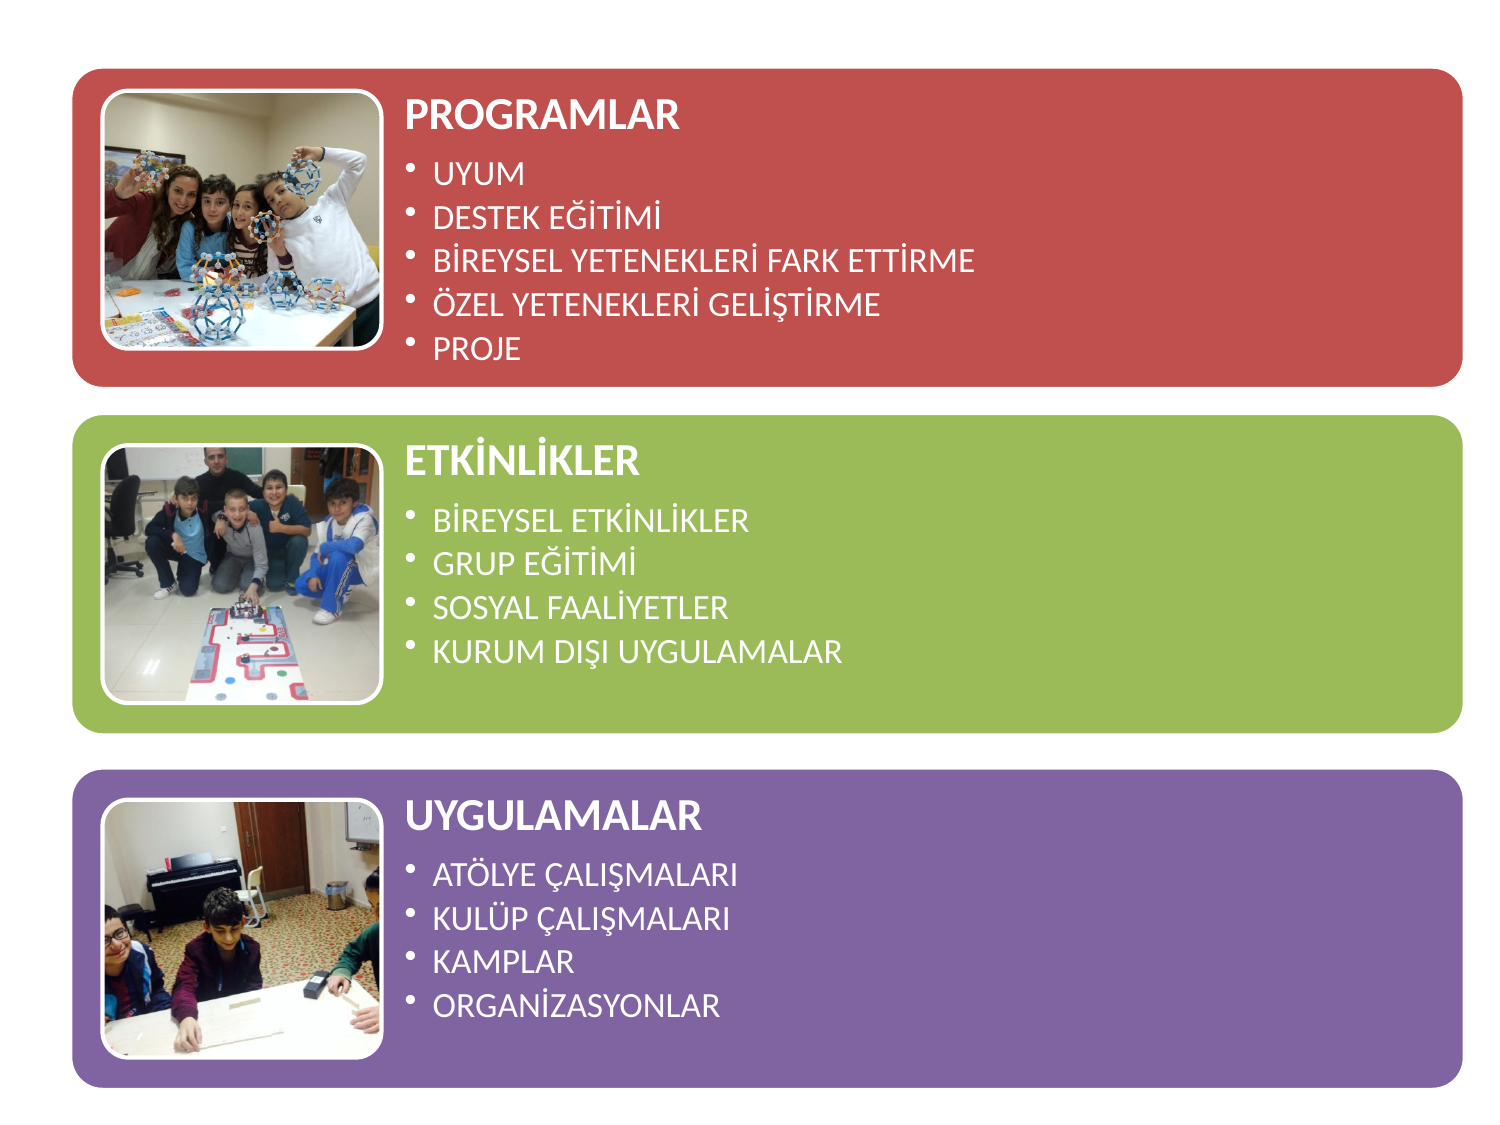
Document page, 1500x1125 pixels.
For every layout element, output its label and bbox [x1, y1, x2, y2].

text_box [70, 58, 1466, 1091]
